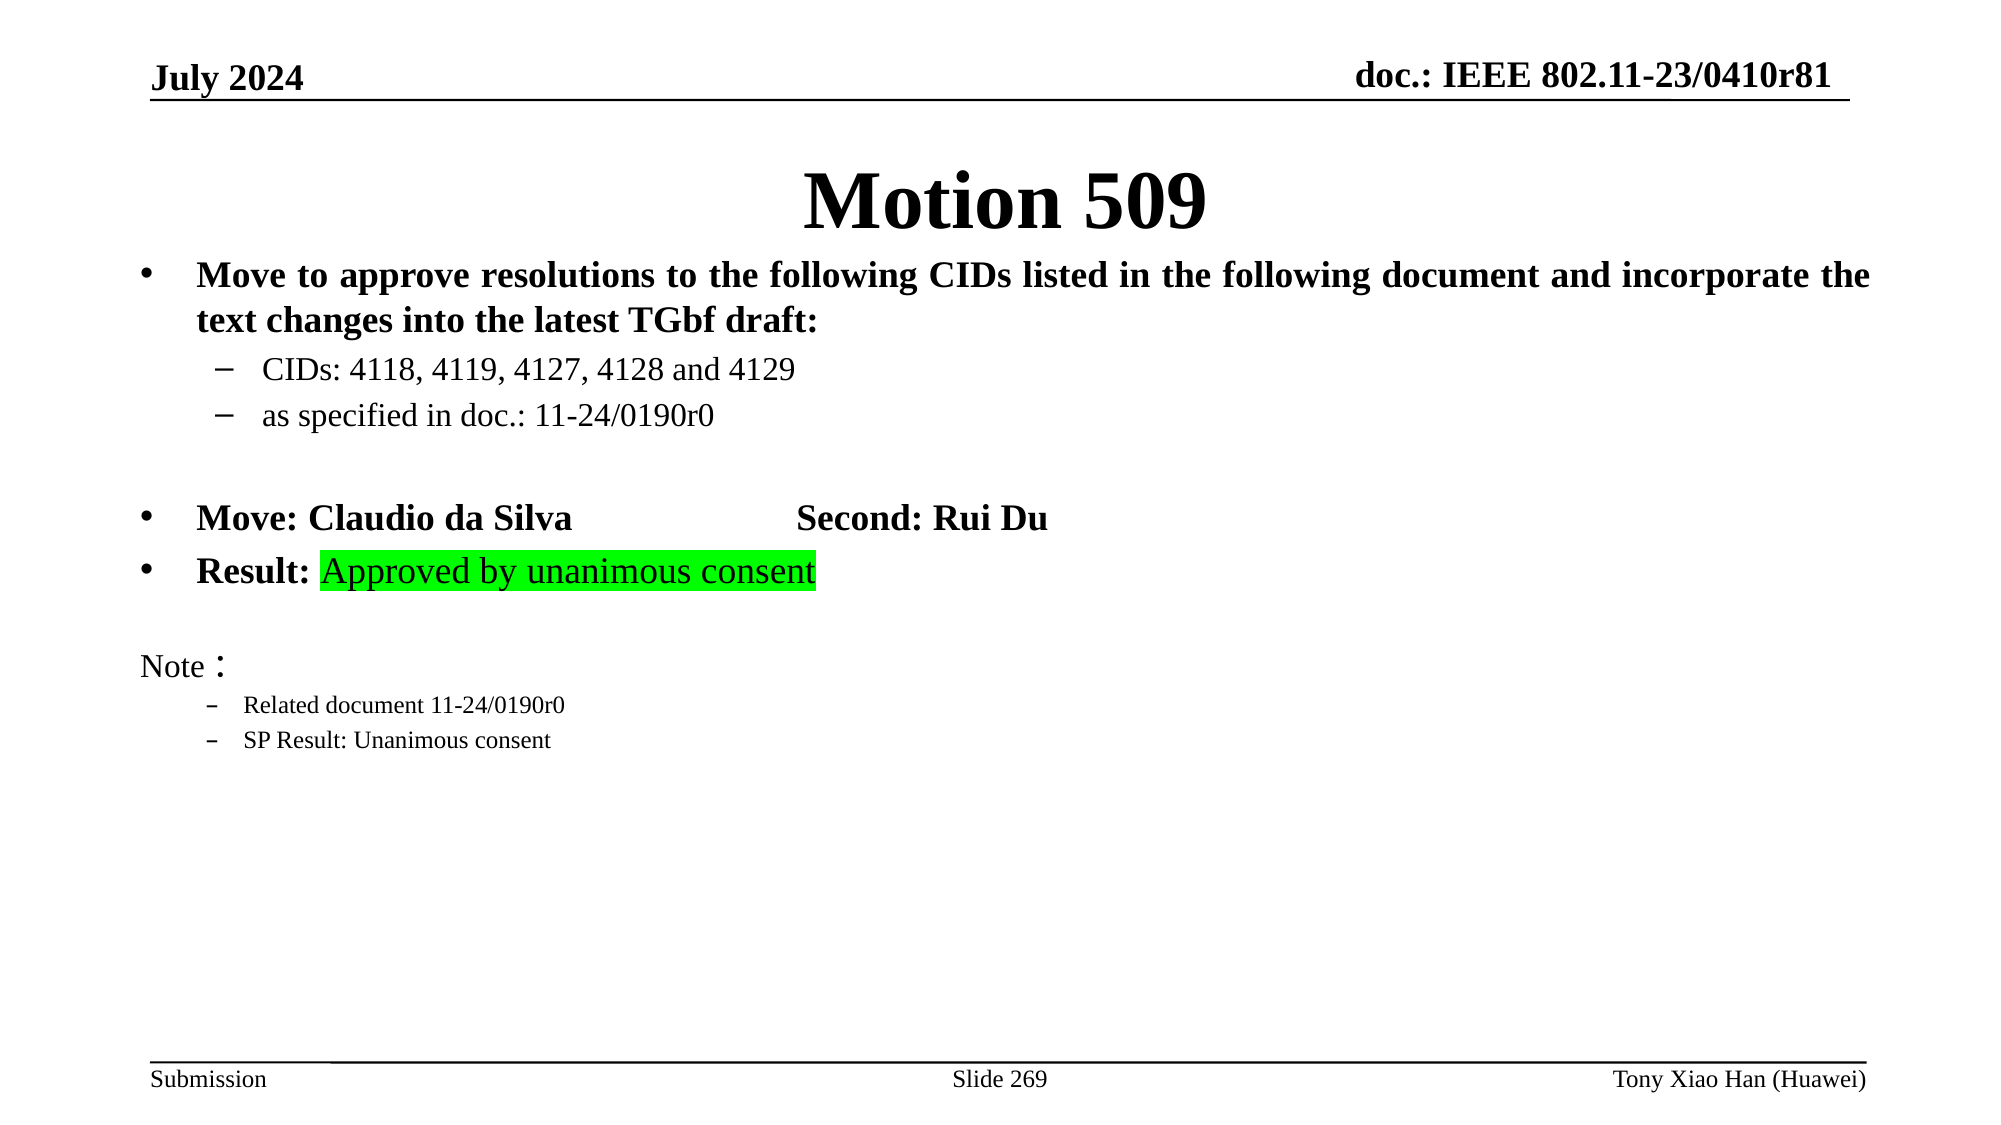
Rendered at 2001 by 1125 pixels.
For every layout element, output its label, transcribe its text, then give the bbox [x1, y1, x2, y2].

text_box Motion 509 [368, 137, 1644, 212]
text_box Move to approve resolutions to the following CIDs listed in the following document and incorporate the text changes into the latest TGbf draft: CIDs: 4118, 4119, 4127, 4128 and 4129 as specified in doc.: 11-24/0190r0 Move: Claudio da Silva Second: Rui Du Result: Approved by unanimous consent Note： Related document 11-24/0190r0 SP Result: Unanimous consent [125, 212, 1888, 988]
